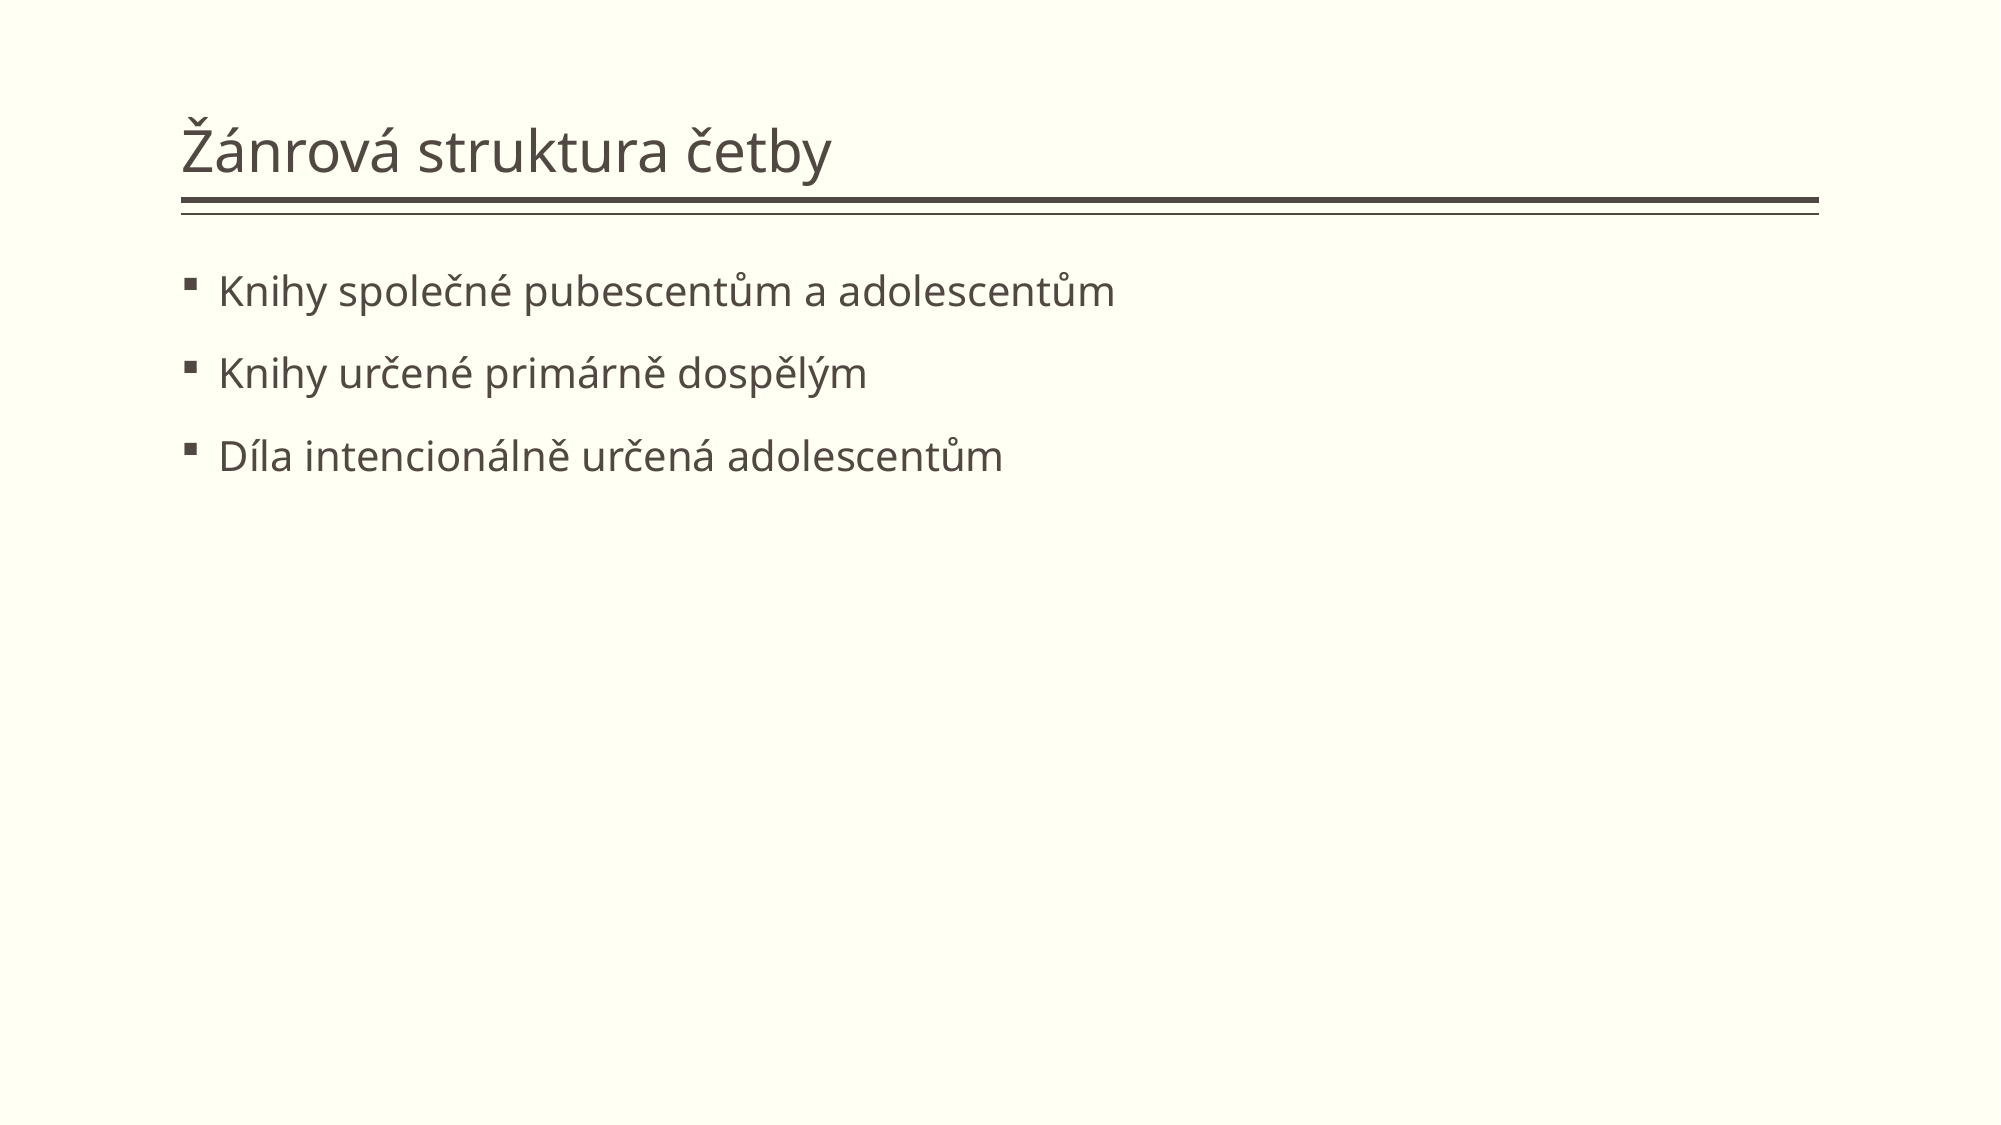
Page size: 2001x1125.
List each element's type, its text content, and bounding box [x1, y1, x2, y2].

list Knihy společné pubescentům a adolescentům Knihy určené primárně dospělým Díla intencionálně určená adolescentům [181, 262, 1819, 1013]
title Žánrová struktura četby [181, 12, 1819, 193]
